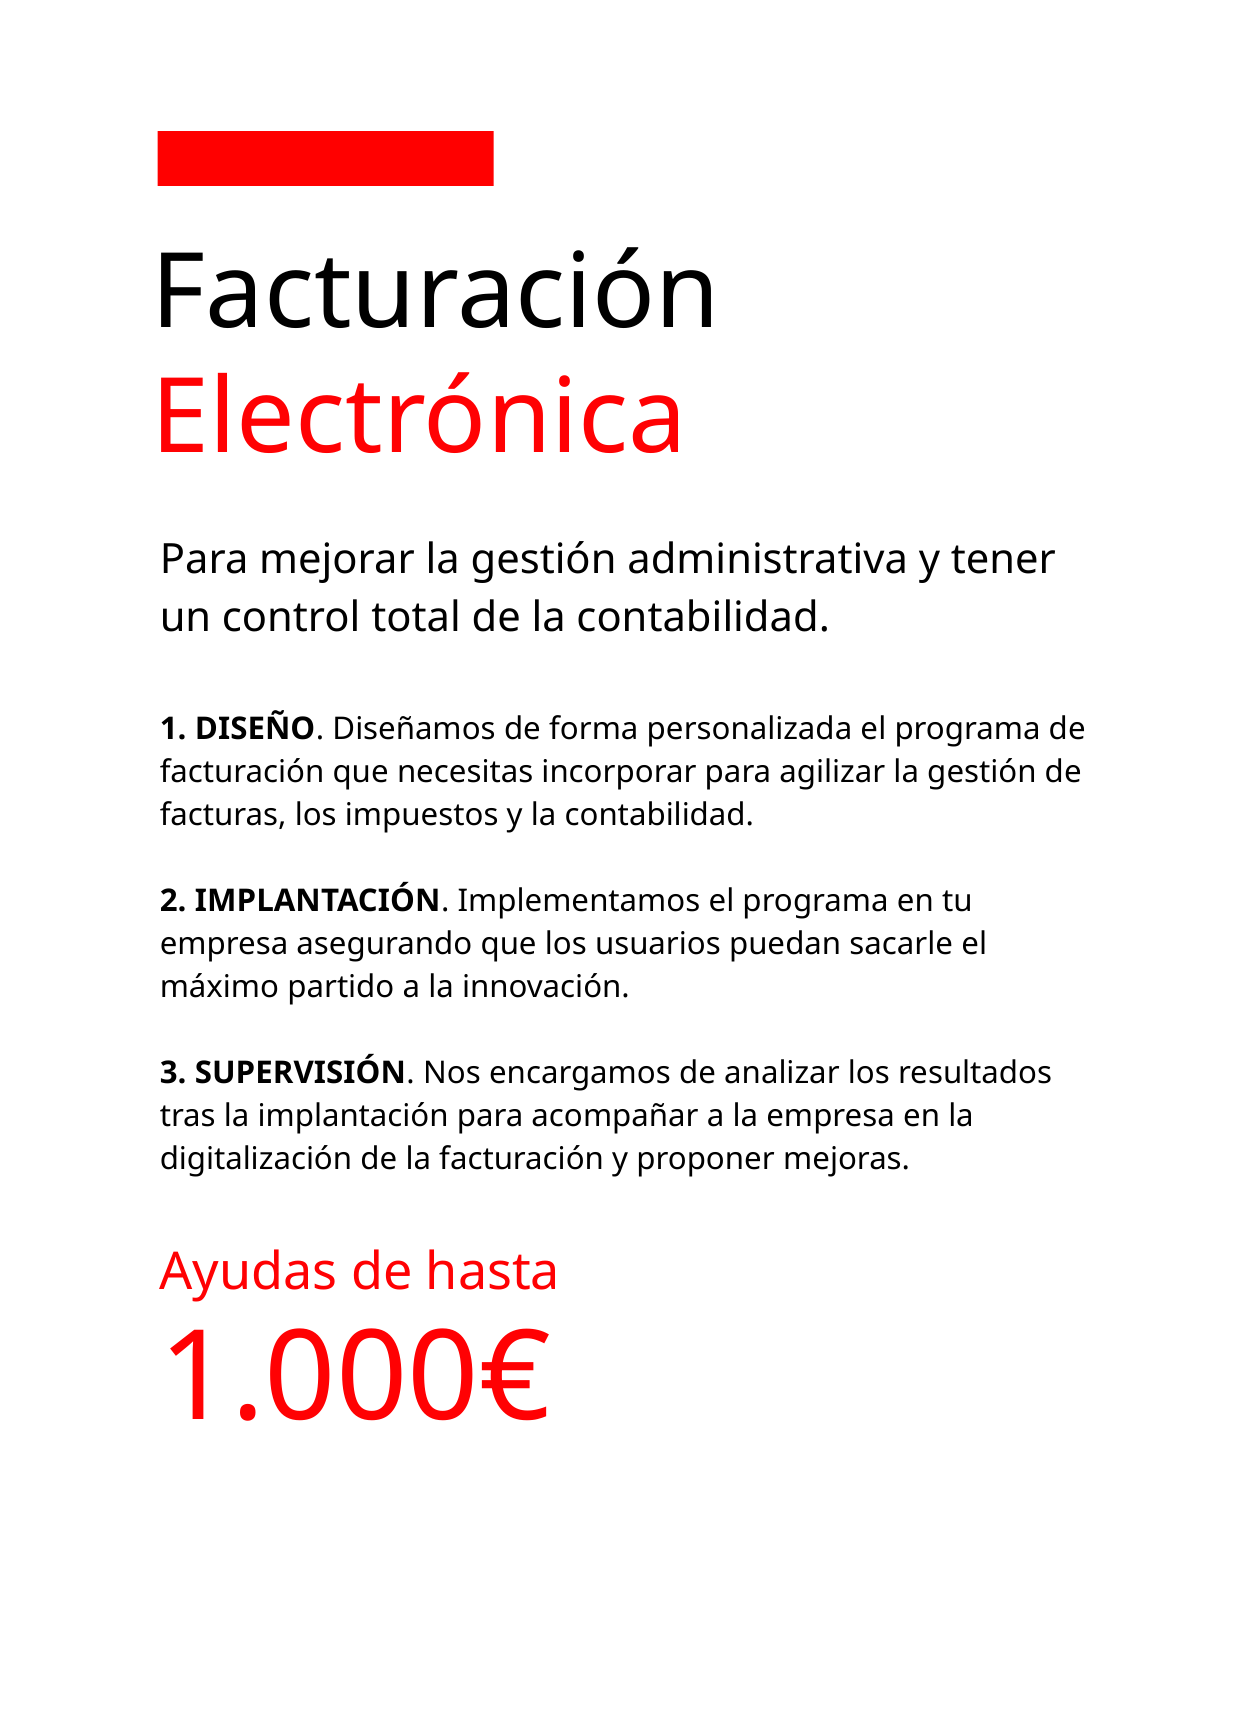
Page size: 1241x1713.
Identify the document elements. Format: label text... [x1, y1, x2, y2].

text_box Para mejorar la gestión administrativa y tener un control total de la contabilidad. [144, 509, 1112, 655]
text_box Ayudas de hasta 1.000€ [144, 1239, 1241, 1569]
subtitle 1. DISEÑO. Diseñamos de forma personalizada el programa de facturación que necesitas incorporar para agilizar la gestión de facturas, los impuestos y la contabilidad. 2. IMPLANTACIÓN. Implementamos el programa en tu empresa asegurando que los usuarios puedan sacarle el máximo partido a la innovación. 3. SUPERVISIÓN. Nos encargamos de analizar los resultados tras la implantación para acompañar a la empresa en la digitalización de la facturación y proponer mejoras. [144, 687, 1112, 1239]
title Facturación Electrónica [136, 242, 1241, 573]
text_box [157, 131, 494, 186]
